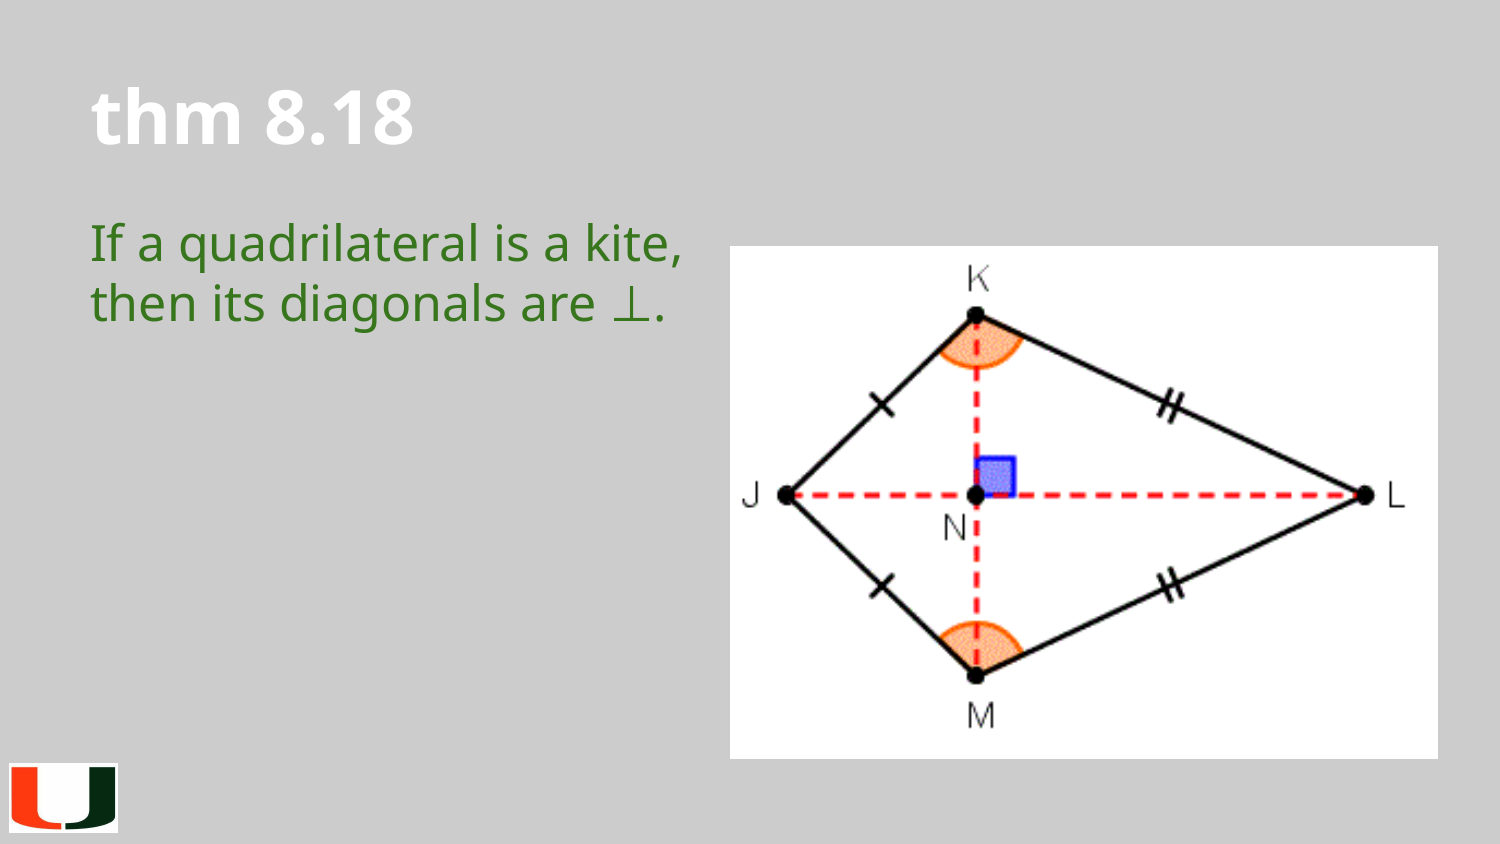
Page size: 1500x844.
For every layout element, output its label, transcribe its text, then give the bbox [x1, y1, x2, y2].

picture [9, 763, 118, 833]
list If a quadrilateral is a kite, then its diagonals are ⊥. [75, 196, 731, 808]
title thm 8.18 [75, 33, 1425, 175]
picture [729, 246, 1439, 759]
